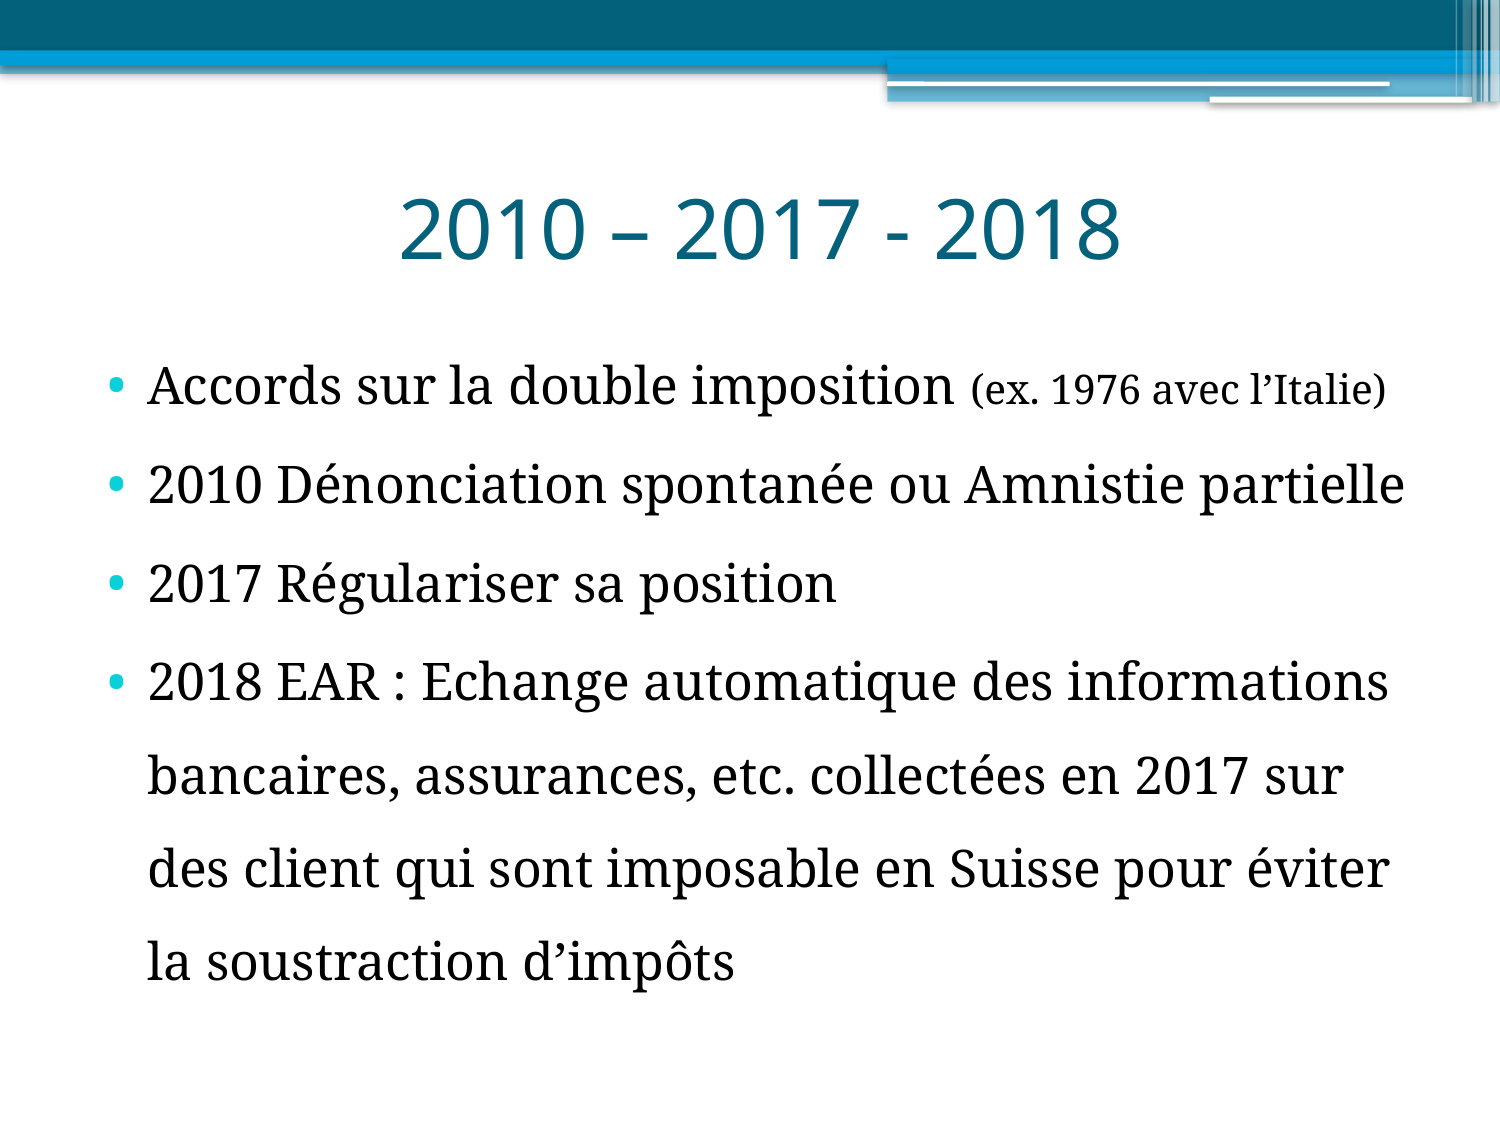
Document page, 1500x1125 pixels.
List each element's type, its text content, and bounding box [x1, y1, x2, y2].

title 2010 – 2017 - 2018 [75, 137, 1425, 314]
list Accords sur la double imposition (ex. 1976 avec l’Italie) 2010 Dénonciation spontanée ou Amnistie partielle 2017 Régulariser sa position 2018 EAR : Echange automatique des informations bancaires, assurances, etc. collectées en 2017 sur des client qui sont imposable en Suisse pour éviter la soustraction d’impôts [75, 314, 1425, 1024]
